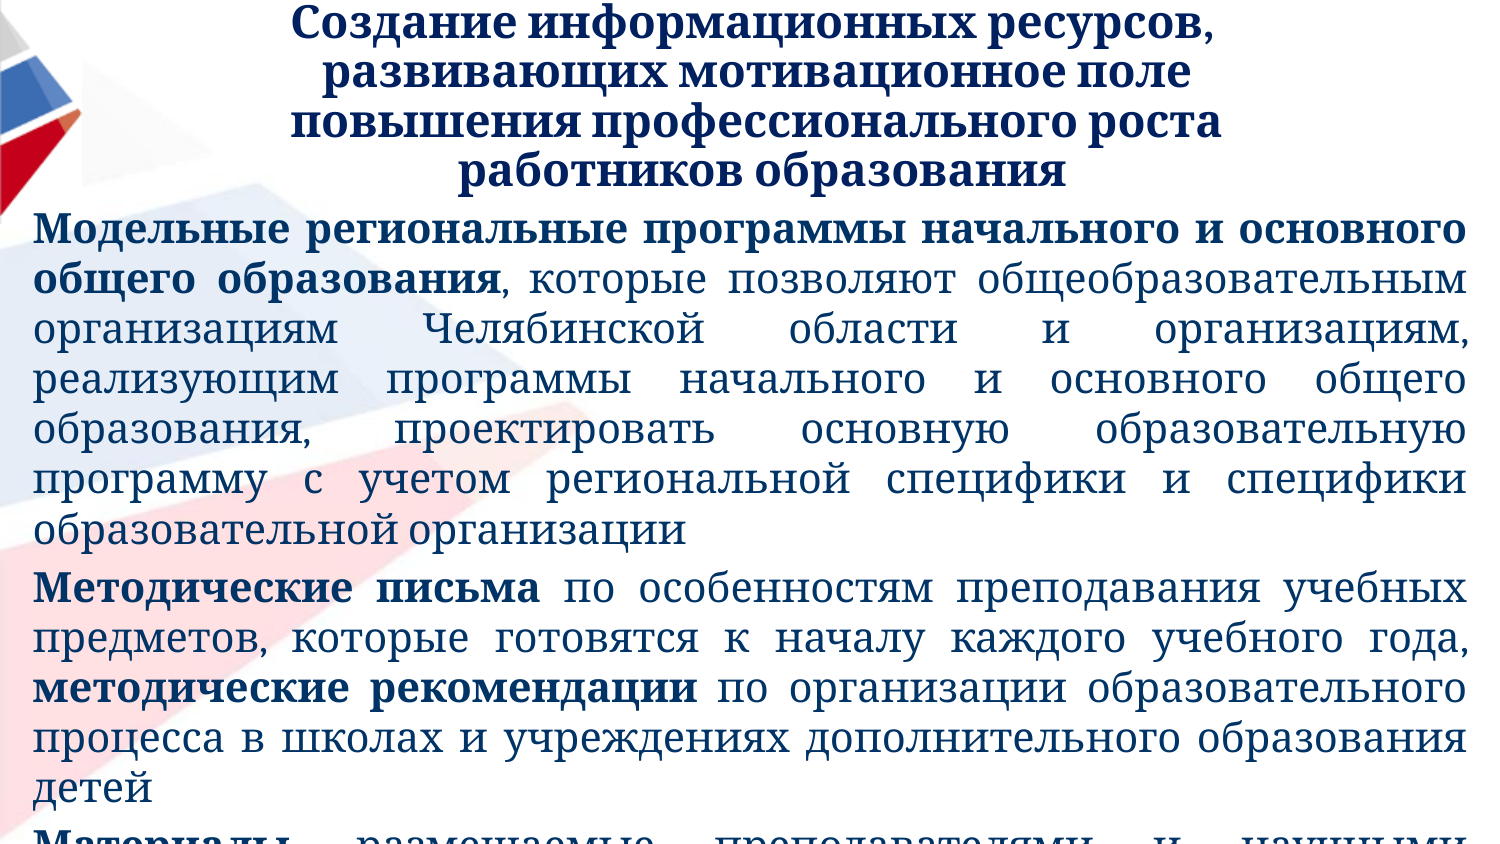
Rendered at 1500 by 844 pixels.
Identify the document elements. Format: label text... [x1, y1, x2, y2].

picture [0, 0, 1500, 844]
title Создание информационных ресурсов, развивающих мотивационное поле повышения профессионального роста работников образования [87, 35, 1469, 160]
list Модельные региональные программы начального и основного общего образования, которые позволяют общеобразовательным организациям Челябинской области и организациям, реализующим программы начального и основного общего образования, проектировать основную образовательную программу с учетом региональной специфики и специфики образовательной организации Методические письма по особенностям преподавания учебных предметов, которые готовятся к началу каждого учебного года, методические рекомендации по организации образовательного процесса в школах и учреждениях дополнительного образования детей Материалы, размещаемые преподавателями и научными сотрудниками в виртуальных методических кабинетах на официальном сайте Института [17, 194, 1483, 844]
